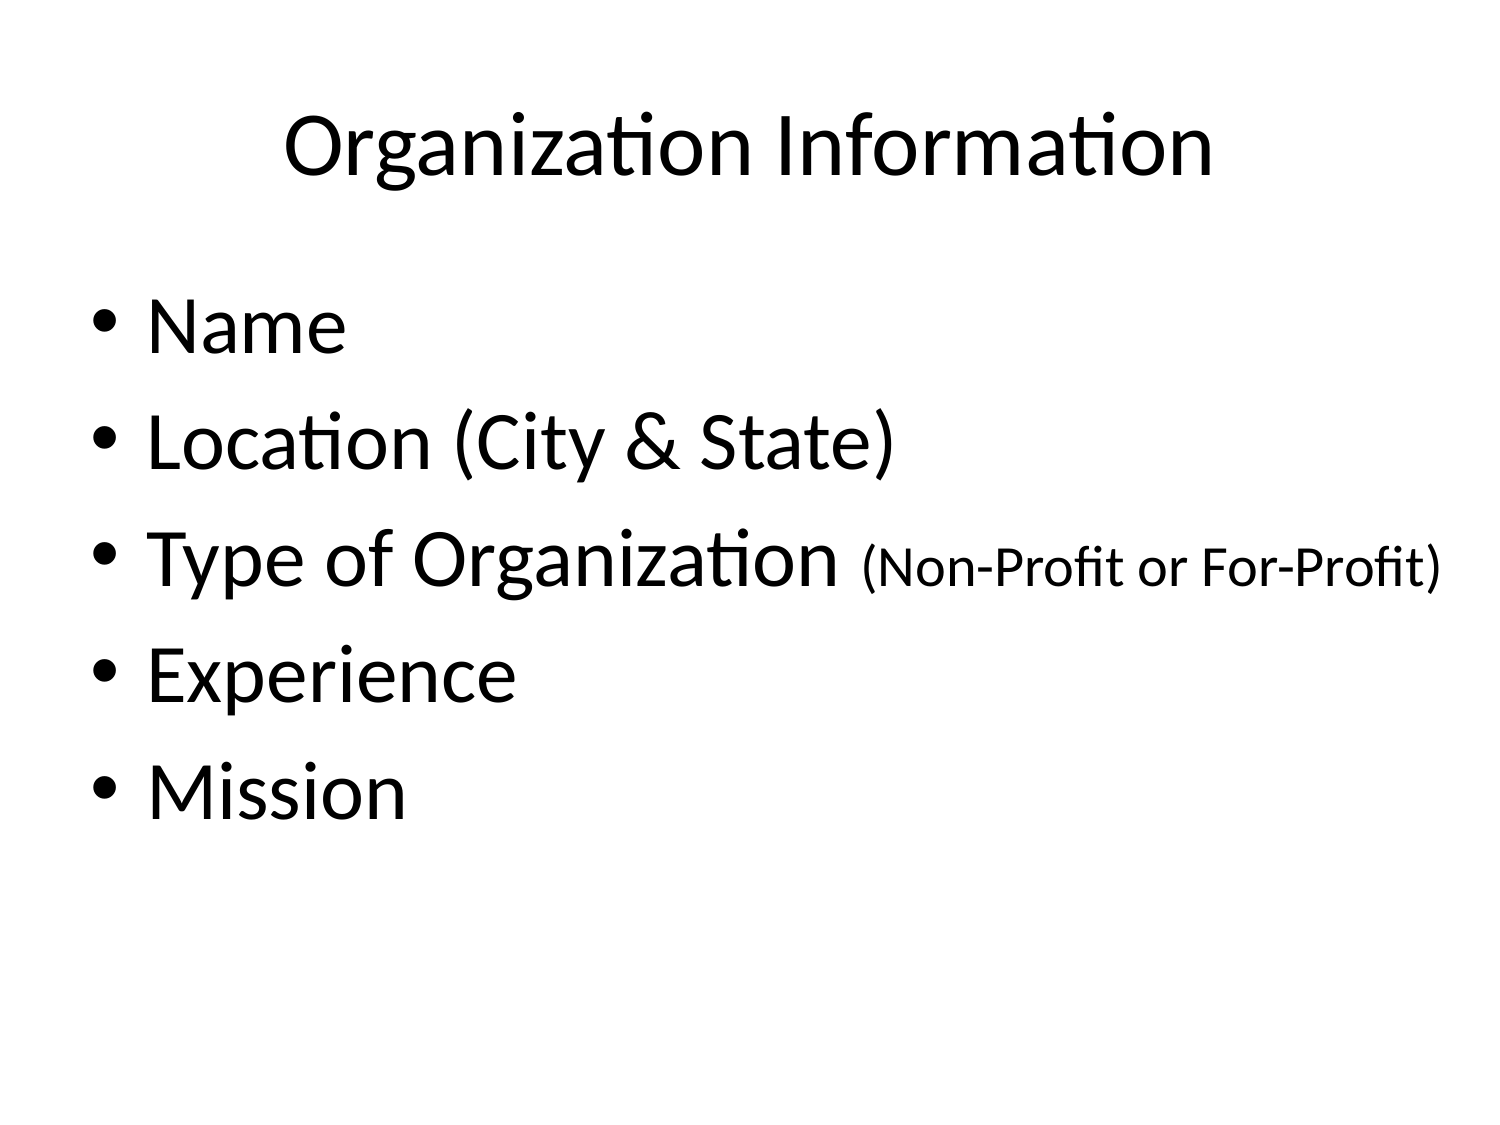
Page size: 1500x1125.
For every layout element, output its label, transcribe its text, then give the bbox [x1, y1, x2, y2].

list Name Location (City & State) Type of Organization (Non-Profit or For-Profit) Experience Mission [75, 262, 1475, 1005]
title Organization Information [75, 45, 1425, 233]
